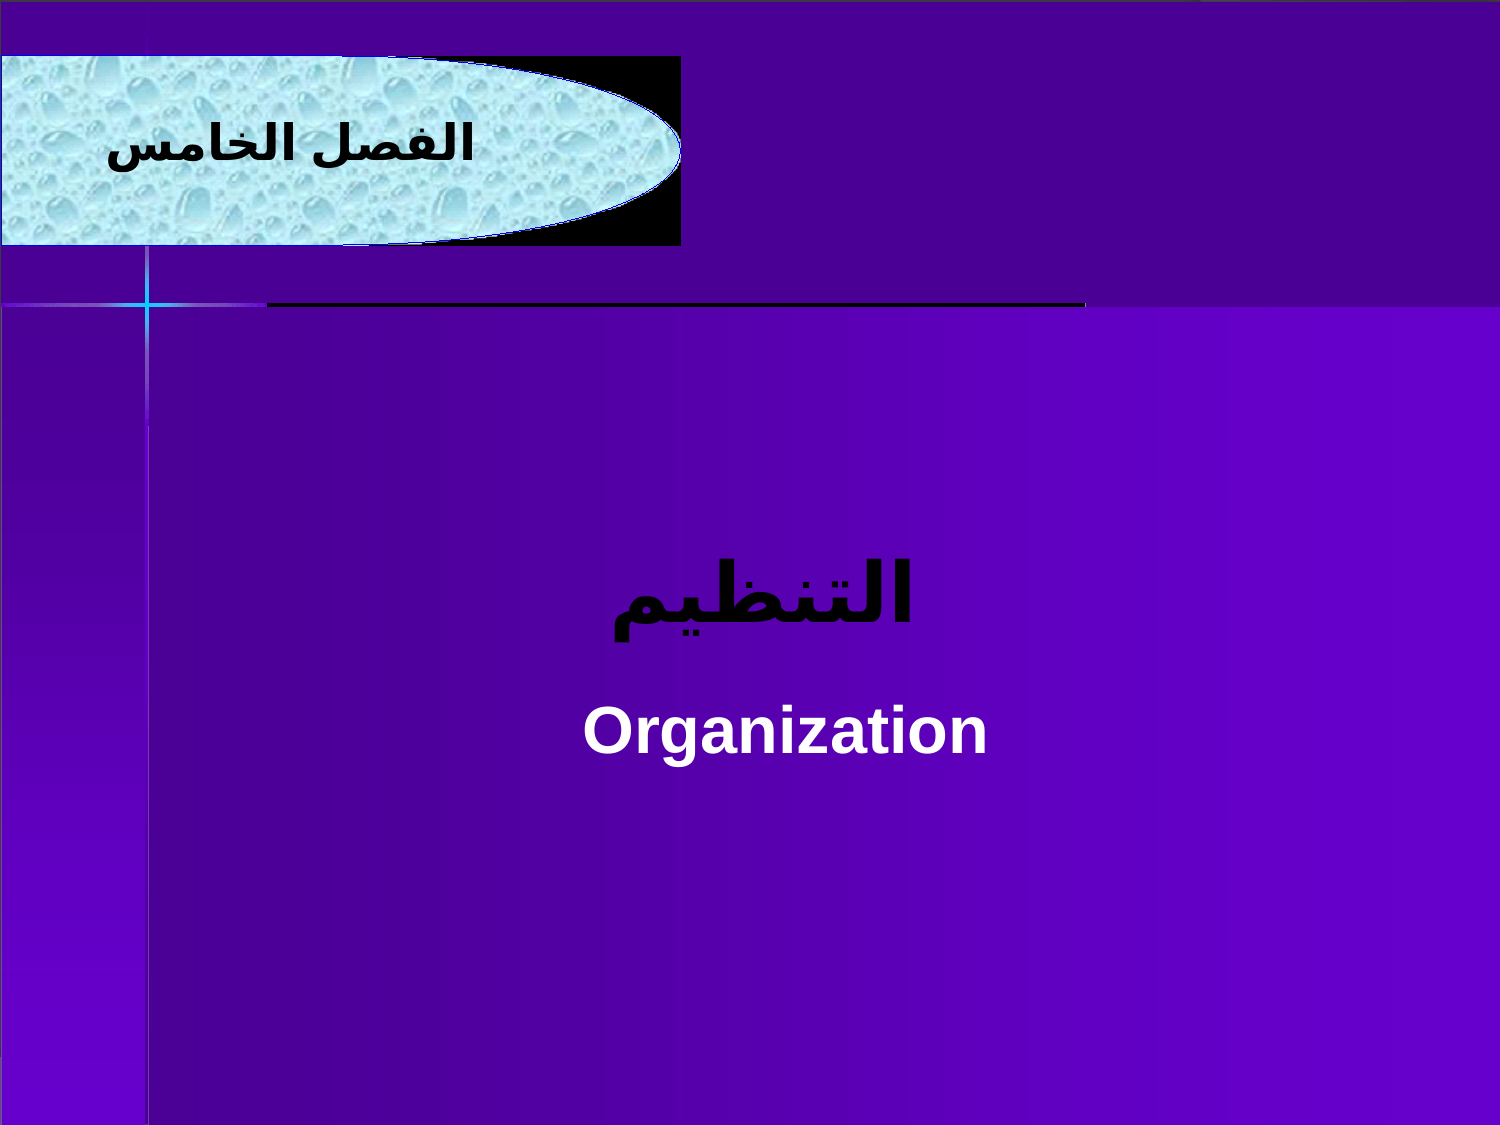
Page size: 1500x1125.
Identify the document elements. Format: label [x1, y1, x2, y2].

text_box [1, 1, 1500, 1125]
